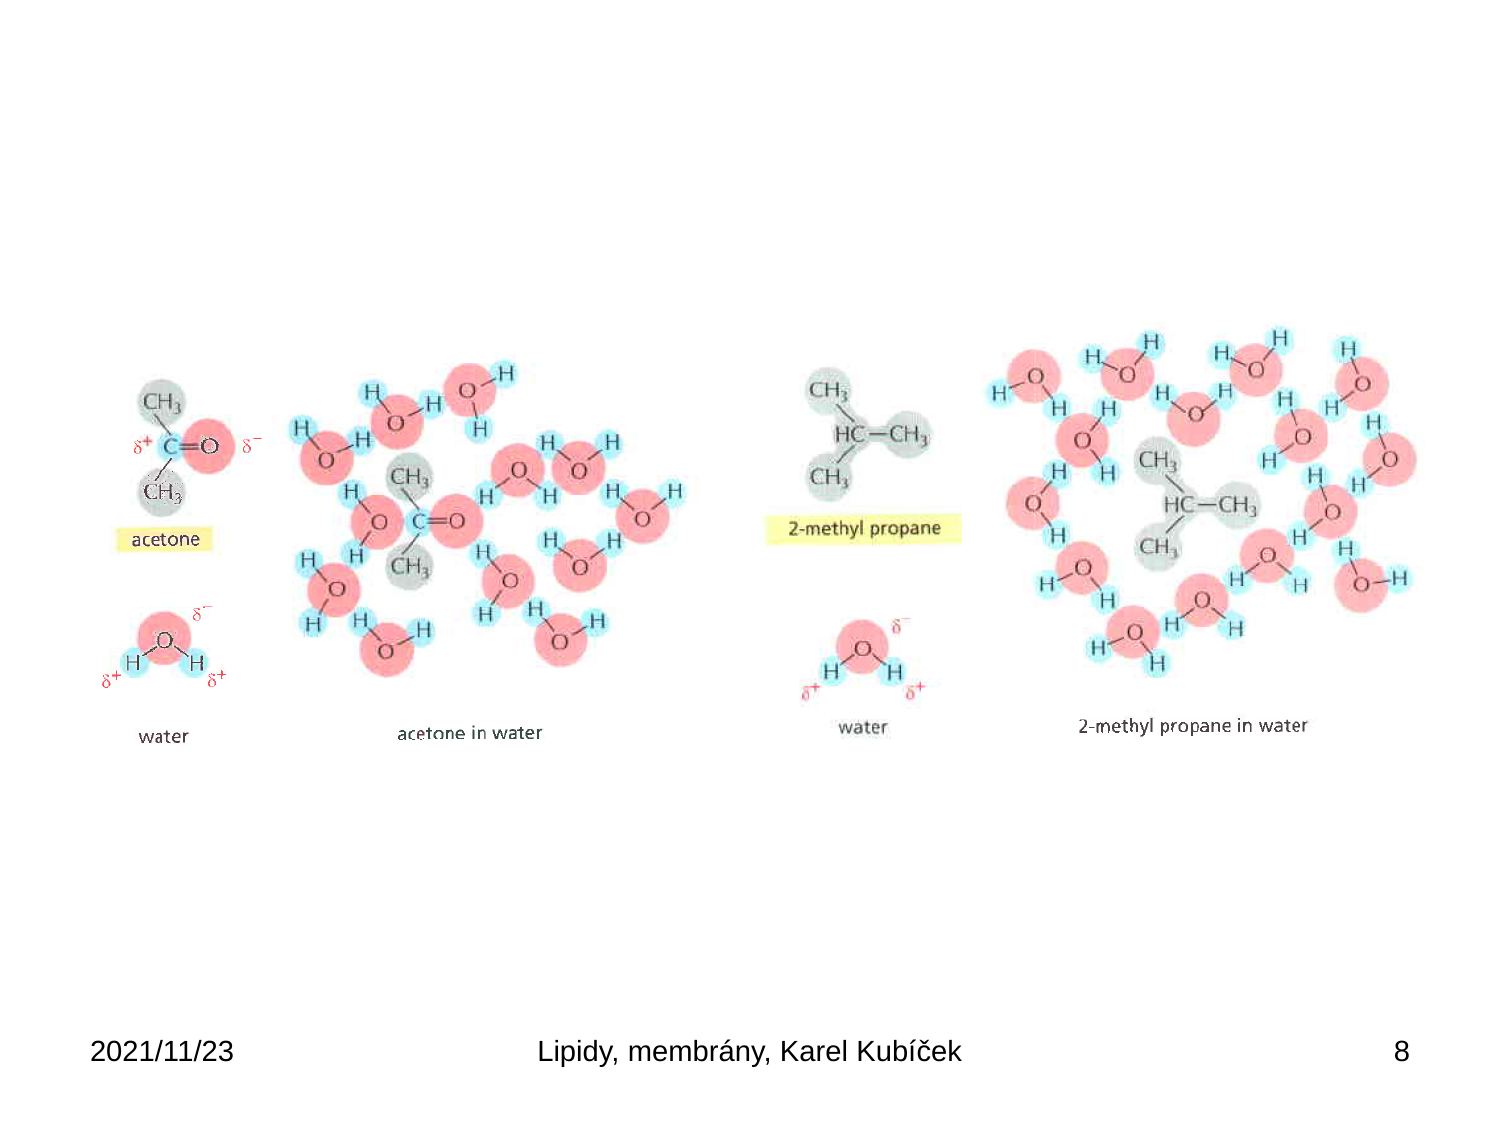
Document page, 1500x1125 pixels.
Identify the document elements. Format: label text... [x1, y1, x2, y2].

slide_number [75, 1024, 425, 1103]
footer Lipidy, membrány, Karel Kubíček [512, 1024, 988, 1103]
slide_number 8 [1074, 1024, 1425, 1103]
picture [94, 316, 1426, 754]
